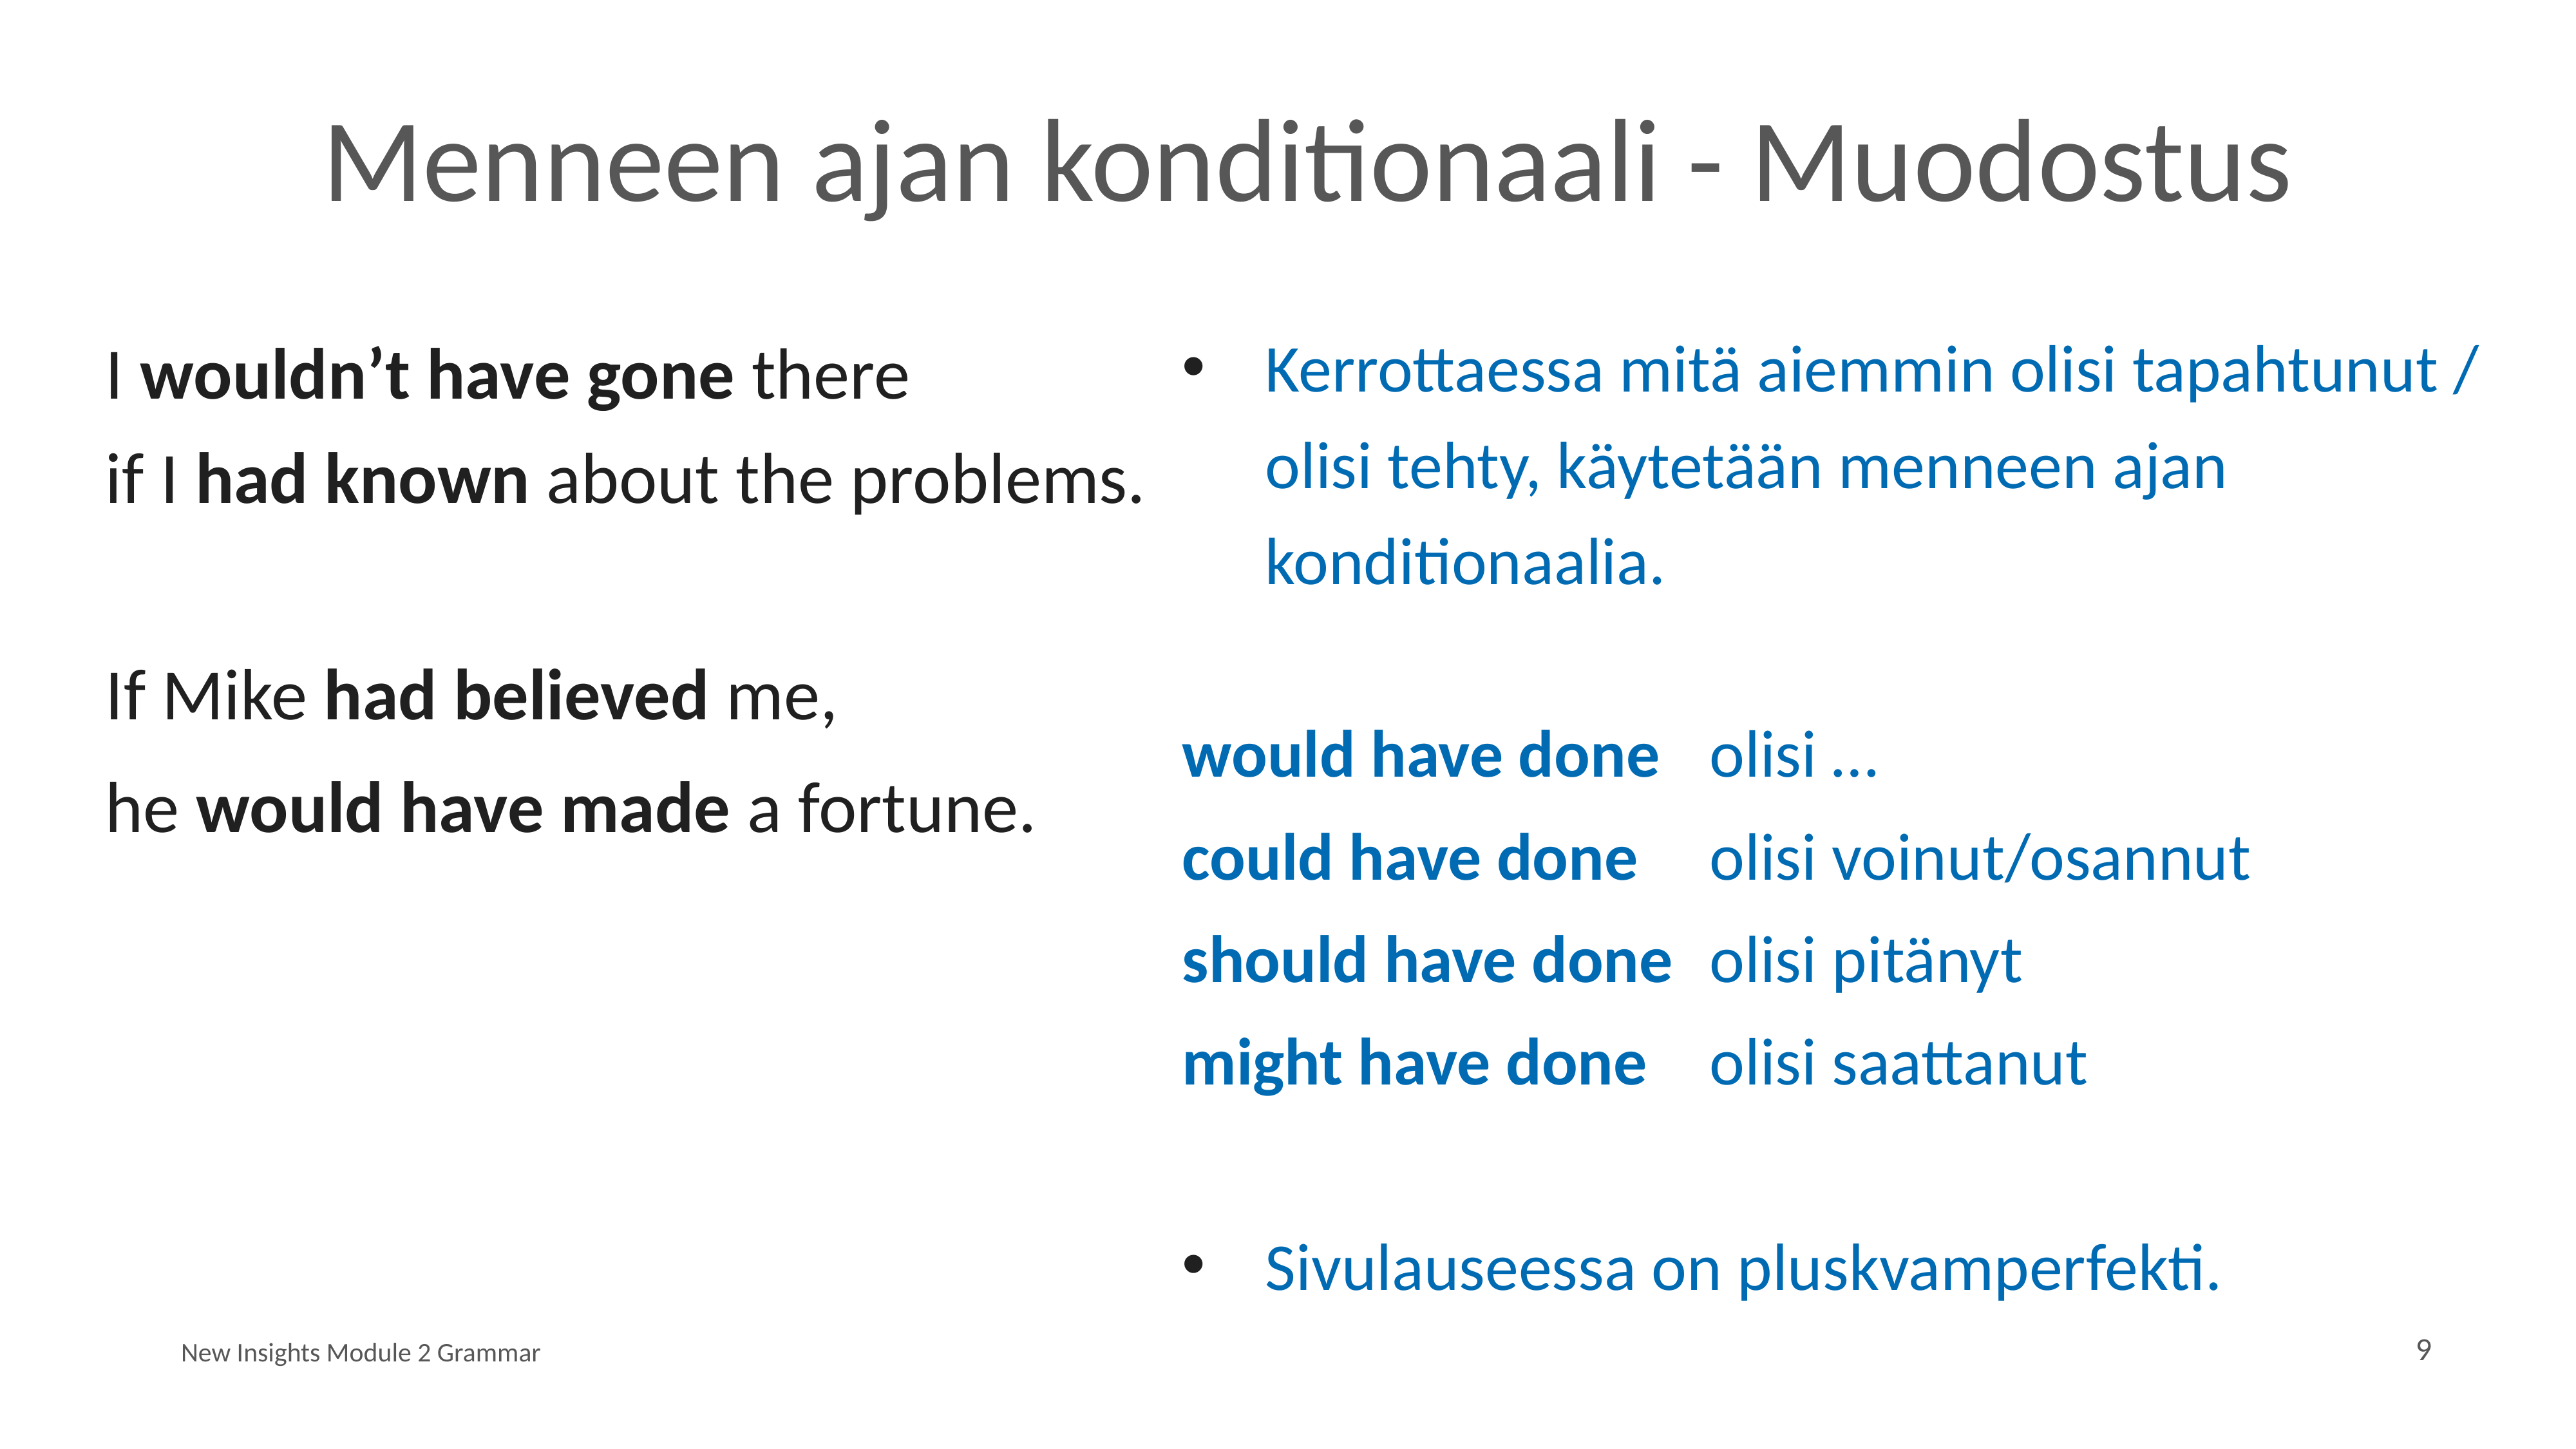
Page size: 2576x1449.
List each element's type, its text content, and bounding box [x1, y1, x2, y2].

list Kerrottaessa mitä aiemmin olisi tapahtunut / olisi tehty, käytetään menneen ajan konditionaalia. would have done olisi … could have done olisi voinut/osannut should have done olisi pitänyt might have done olisi saattanut Sivulauseessa on pluskvamperfekti. [1172, 304, 2527, 1309]
footer New Insights Module 2 Grammar [171, 1294, 1041, 1372]
title Menneen ajan konditionaali - Muodostus [174, 77, 2442, 249]
slide_number 9 [1862, 1294, 2442, 1372]
list I wouldn’t have gone there if I had known about the problems. If Mike had believed me, he would have made a fortune. [95, 304, 1167, 1295]
